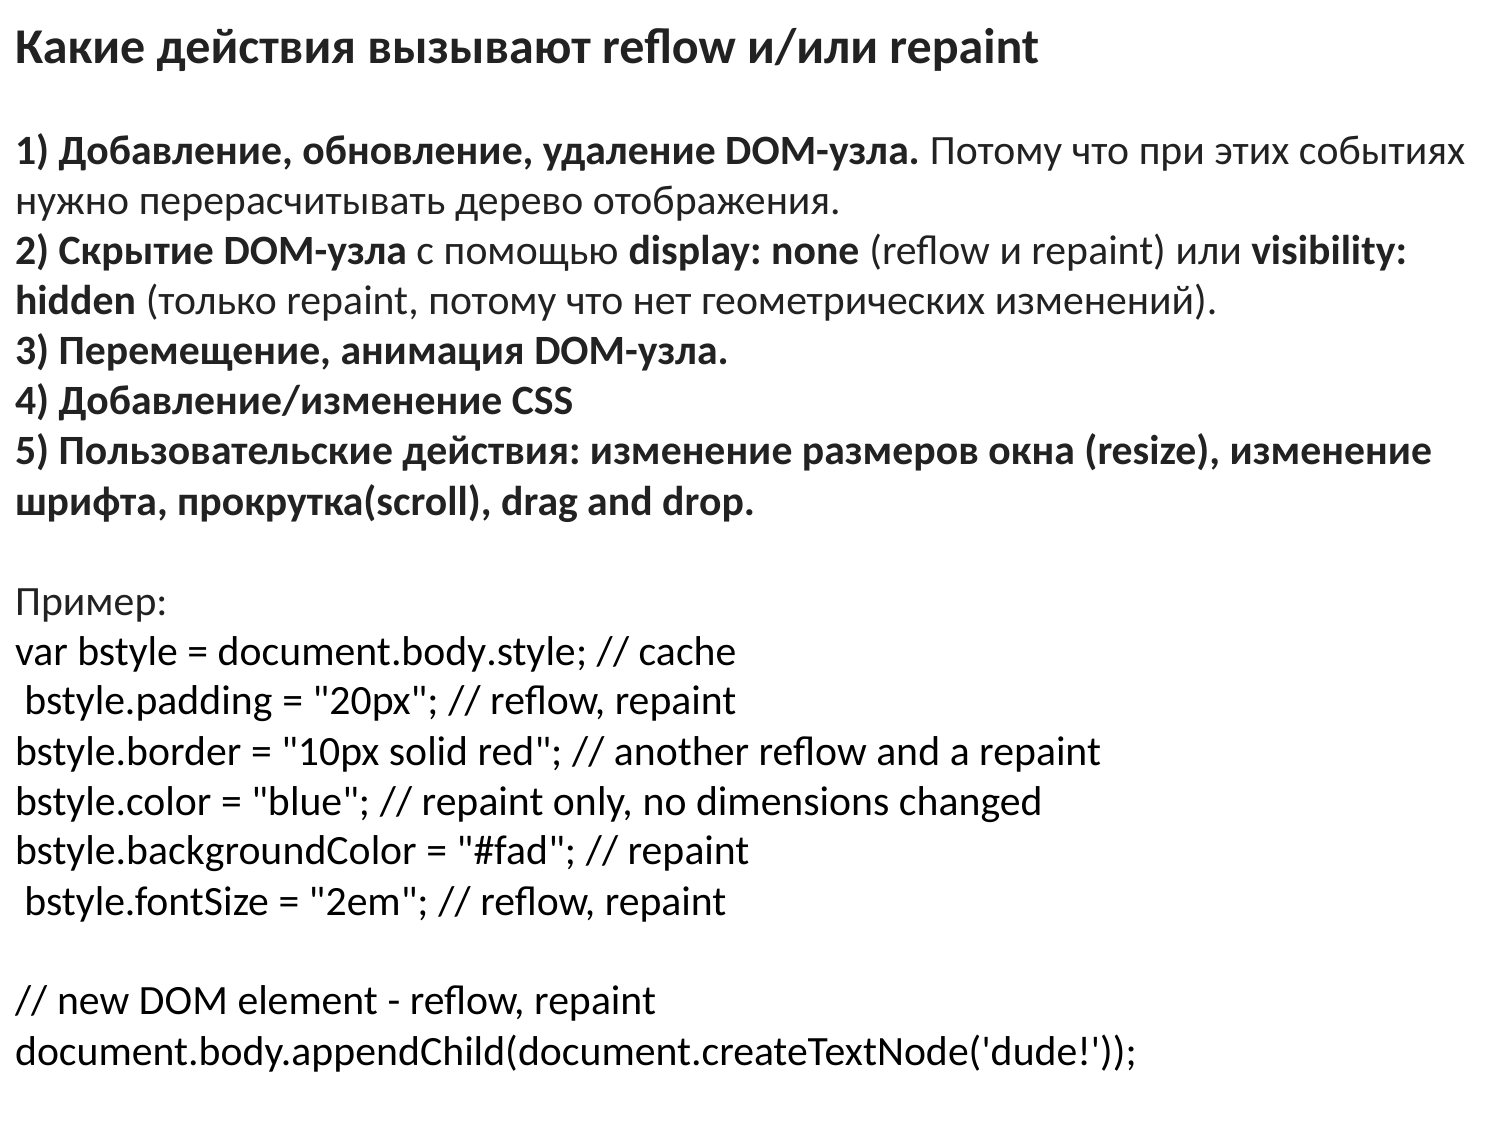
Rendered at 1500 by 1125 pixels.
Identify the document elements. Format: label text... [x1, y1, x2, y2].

text_box Какие действия вызывают reflow и/или repaint 1) Добавление, обновление, удаление DOM-узла. Потому что при этих событиях нужно перерасчитывать дерево отображения. 2) Скрытие DOM-узла с помощью display: none (reflow и repaint) или visibility: hidden (только repaint, потому что нет геометрических изменений). 3) Перемещение, анимация DOM-узла. 4) Добавление/изменение CSS 5) Пользовательские действия: изменение размеров окна (resize), изменение шрифта, прокрутка(scroll), drag and drop. Пример: var bstyle = document.body.style; // cache bstyle.padding = "20px"; // reflow, repaint bstyle.border = "10px solid red"; // another reflow and a repaint bstyle.color = "blue"; // repaint only, no dimensions changed bstyle.backgroundColor = "#fad"; // repaint bstyle.fontSize = "2em"; // reflow, repaint // new DOM element - reflow, repaint document.body.appendChild(document.createTextNode('dude!')); [0, 5, 1500, 1125]
